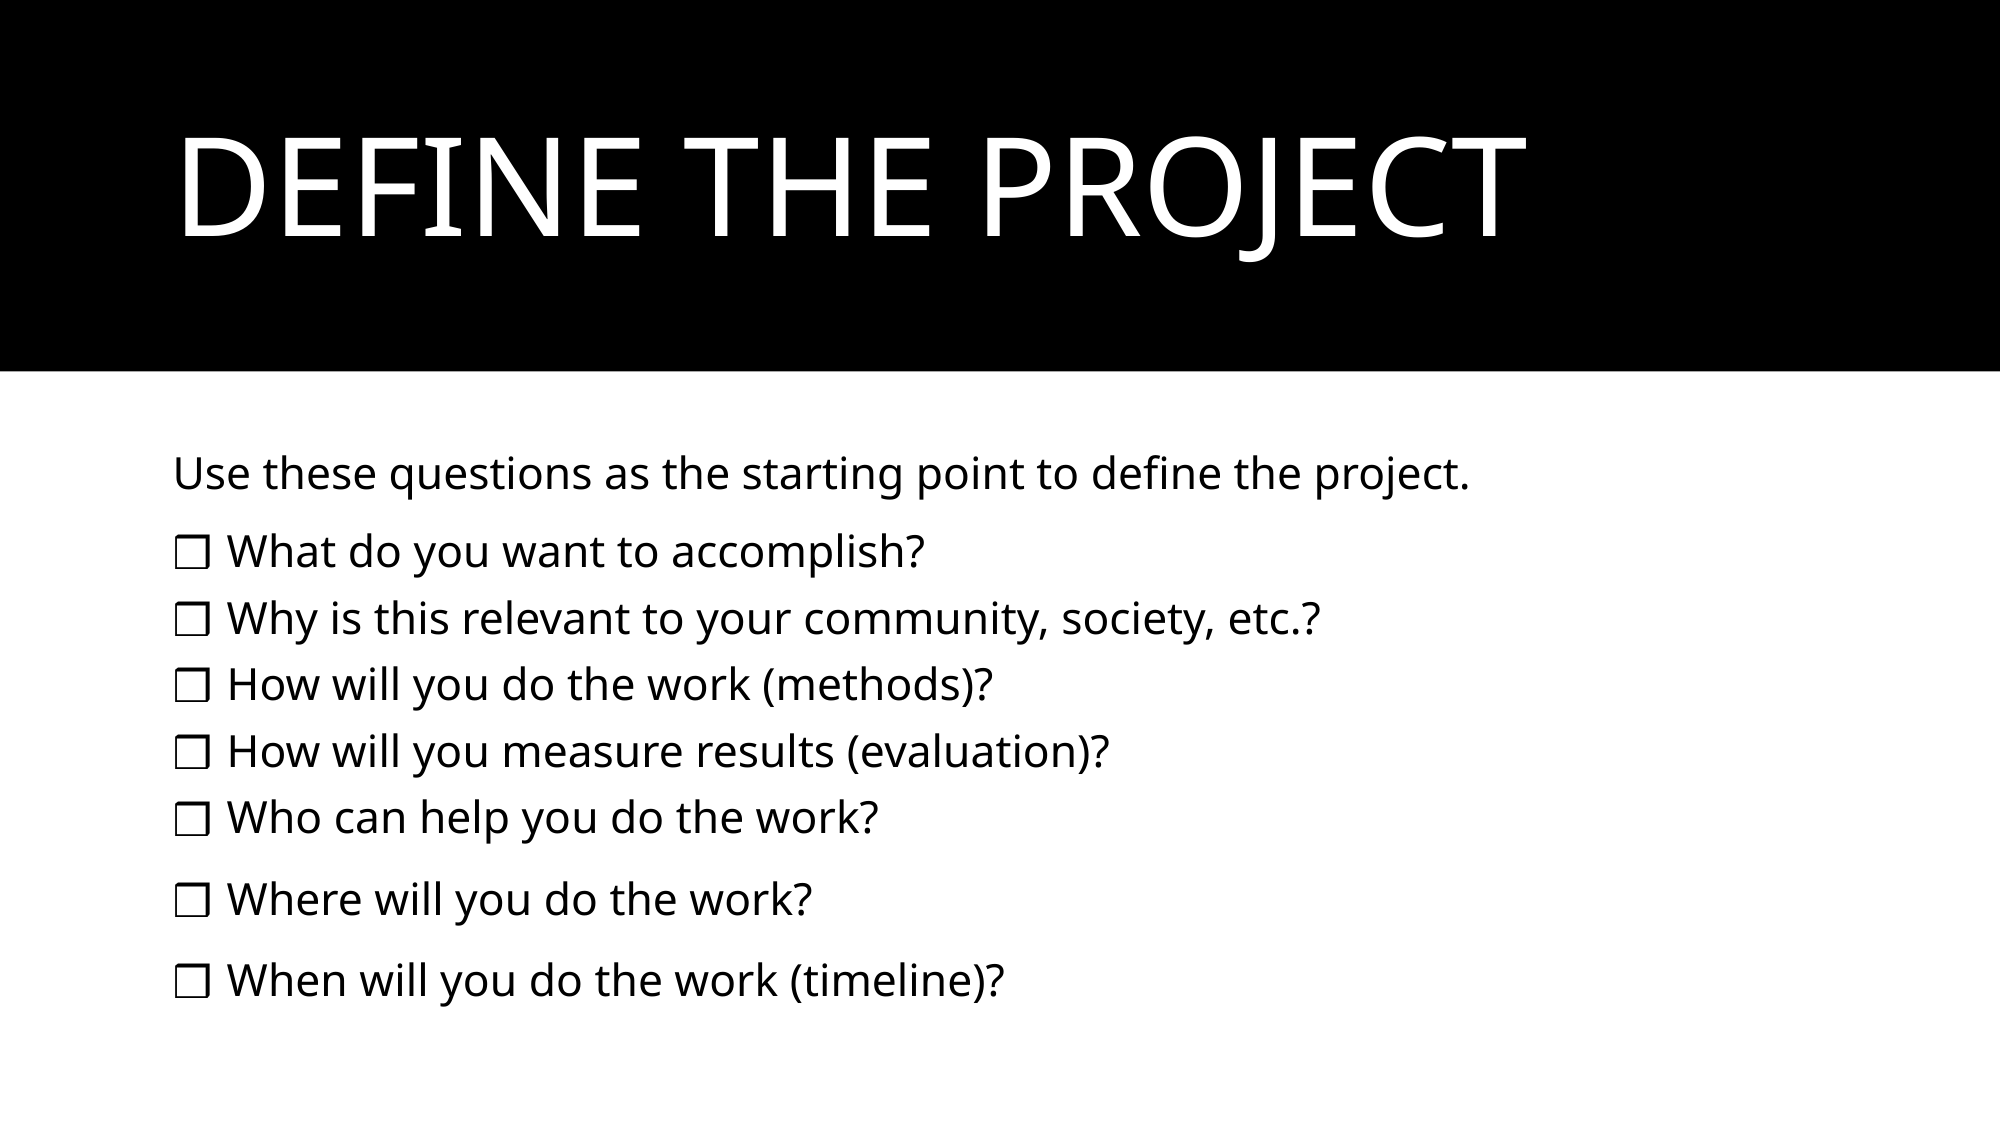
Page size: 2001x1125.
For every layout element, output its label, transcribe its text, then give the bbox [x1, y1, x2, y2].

list Use these questions as the starting point to define the project. What do you want to accomplish? Why is this relevant to your community, society, etc.? How will you do the work (methods)? How will you measure results (evaluation)? Who can help you do the work? Where will you do the work? When will you do the work (timeline)? [157, 424, 1842, 1014]
title DEFINE THE PROJECT [157, 52, 1842, 332]
